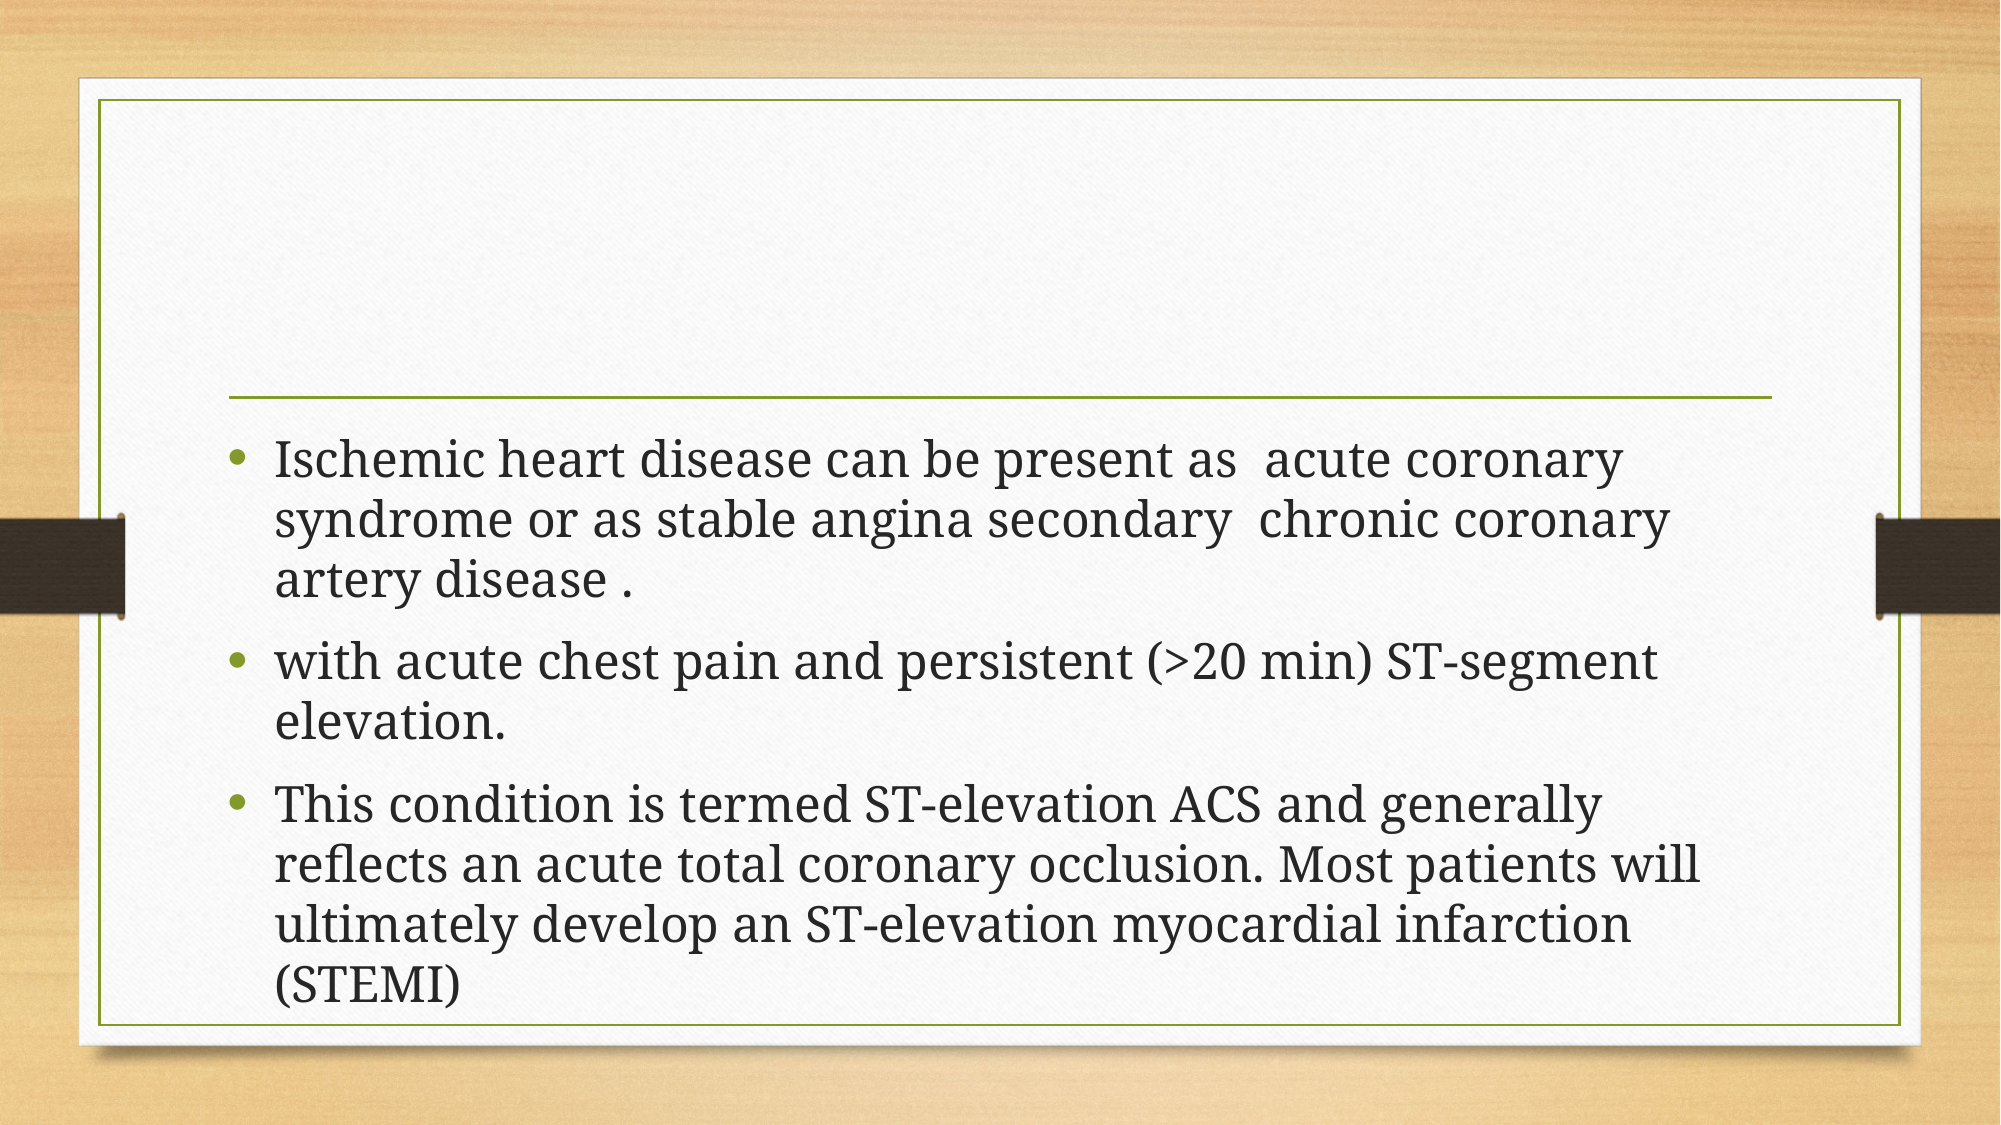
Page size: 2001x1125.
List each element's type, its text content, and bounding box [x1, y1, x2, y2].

list Ischemic heart disease can be present as acute coronary syndrome or as stable angina secondary chronic coronary artery disease . with acute chest pain and persistent (>20 min) ST-segment elevation. This condition is termed ST-elevation ACS and generally reflects an acute total coronary occlusion. Most patients will ultimately develop an ST-elevation myocardial infarction (STEMI) [212, 419, 1788, 964]
picture [0, 0, 2001, 1125]
